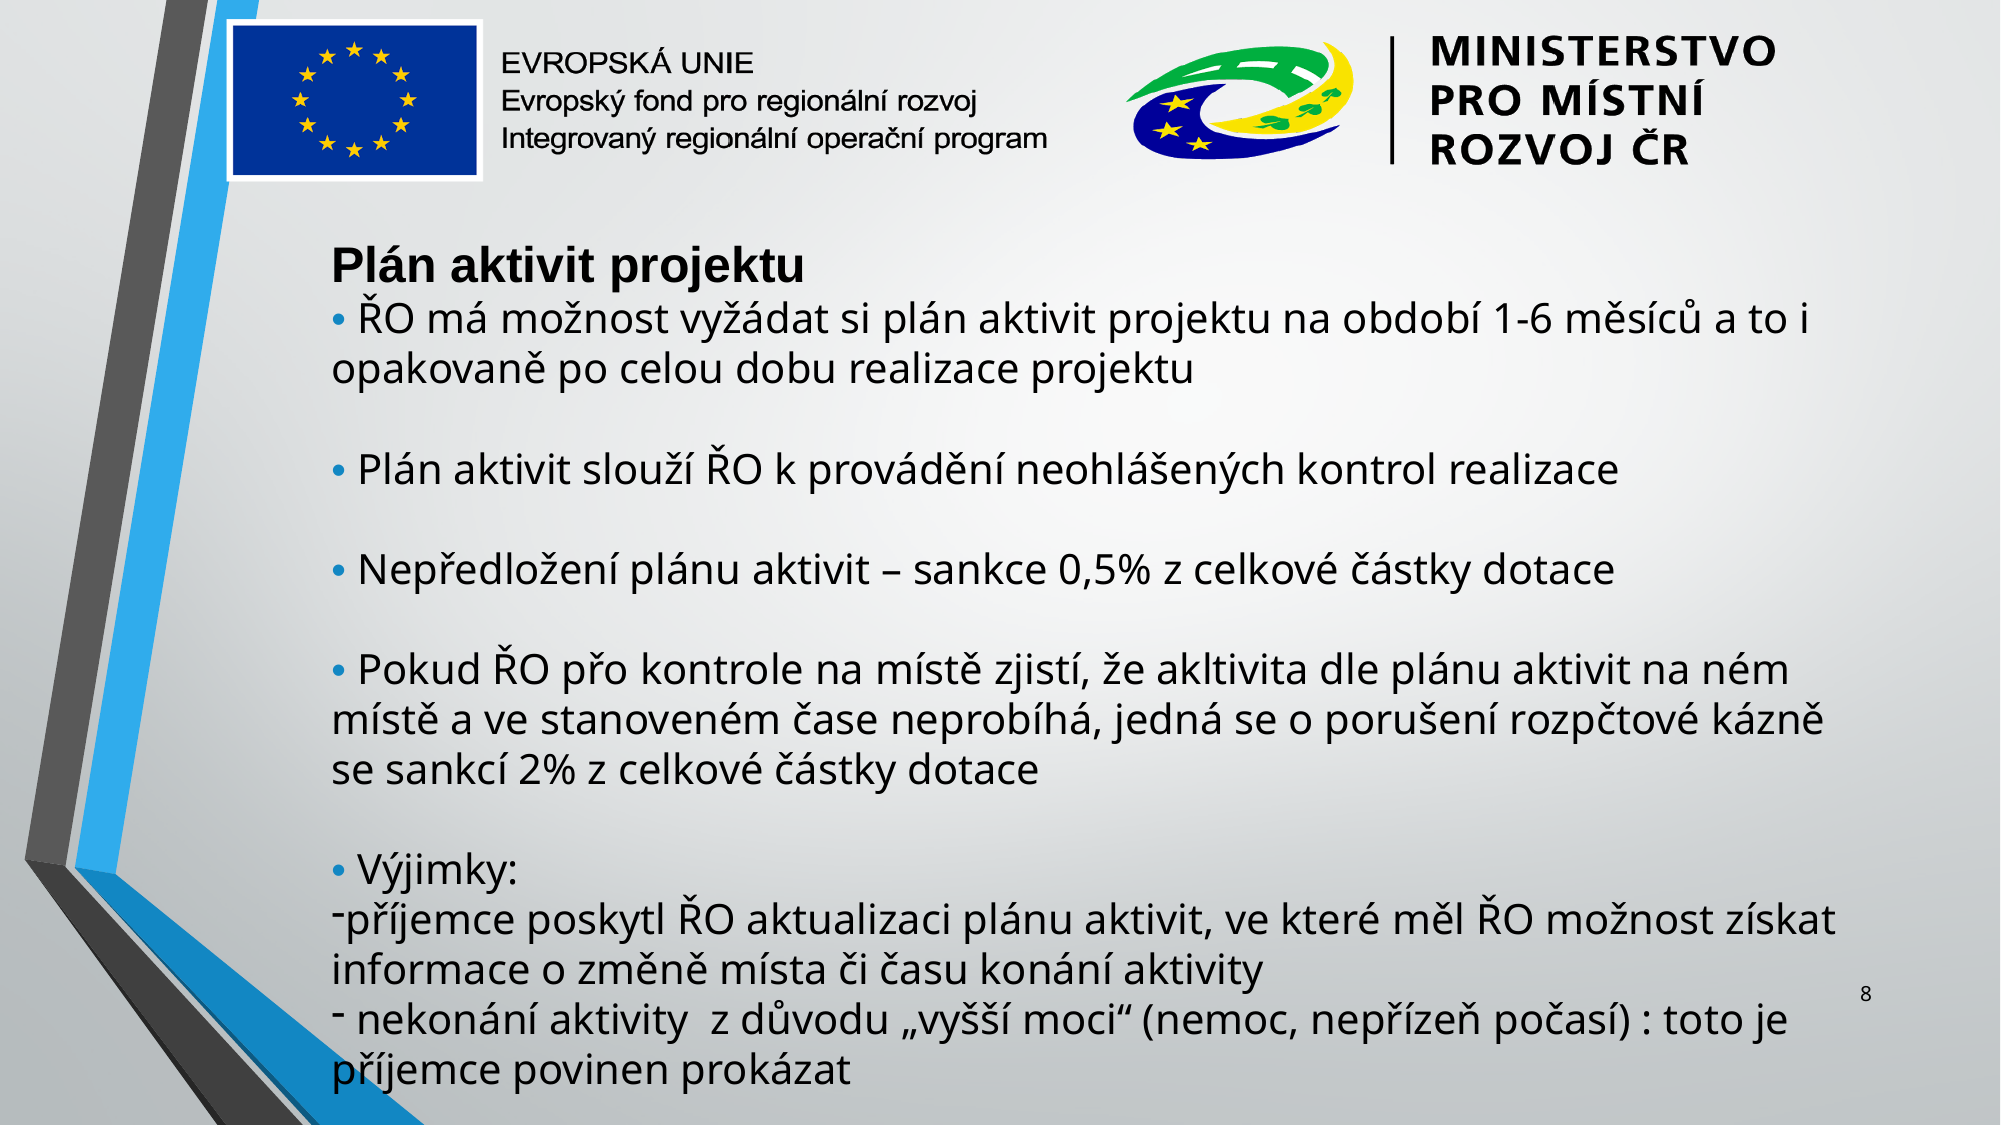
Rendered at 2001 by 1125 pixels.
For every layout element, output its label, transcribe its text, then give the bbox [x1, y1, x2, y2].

text_box Plán aktivit projektu • ŘO má možnost vyžádat si plán aktivit projektu na období 1-6 měsíců a to i opakovaně po celou dobu realizace projektu • Plán aktivit slouží ŘO k provádění neohlášených kontrol realizace • Nepředložení plánu aktivit – sankce 0,5% z celkové částky dotace • Pokud ŘO přo kontrole na místě zjistí, že akltivita dle plánu aktivit na ném místě a ve stanoveném čase neprobíhá, jedná se o porušení rozpčtové kázně se sankcí 2% z celkové částky dotace • Výjimky: příjemce poskytl ŘO aktualizaci plánu aktivit, ve které měl ŘO možnost získat informace o změně místa či času konání aktivity nekonání aktivity z důvodu „vyšší moci“ (nemoc, nepřízeň počasí) : toto je příjemce povinen prokázat [316, 224, 1887, 1100]
slide_number 8 [1796, 965, 1887, 1025]
picture [179, 0, 1831, 226]
